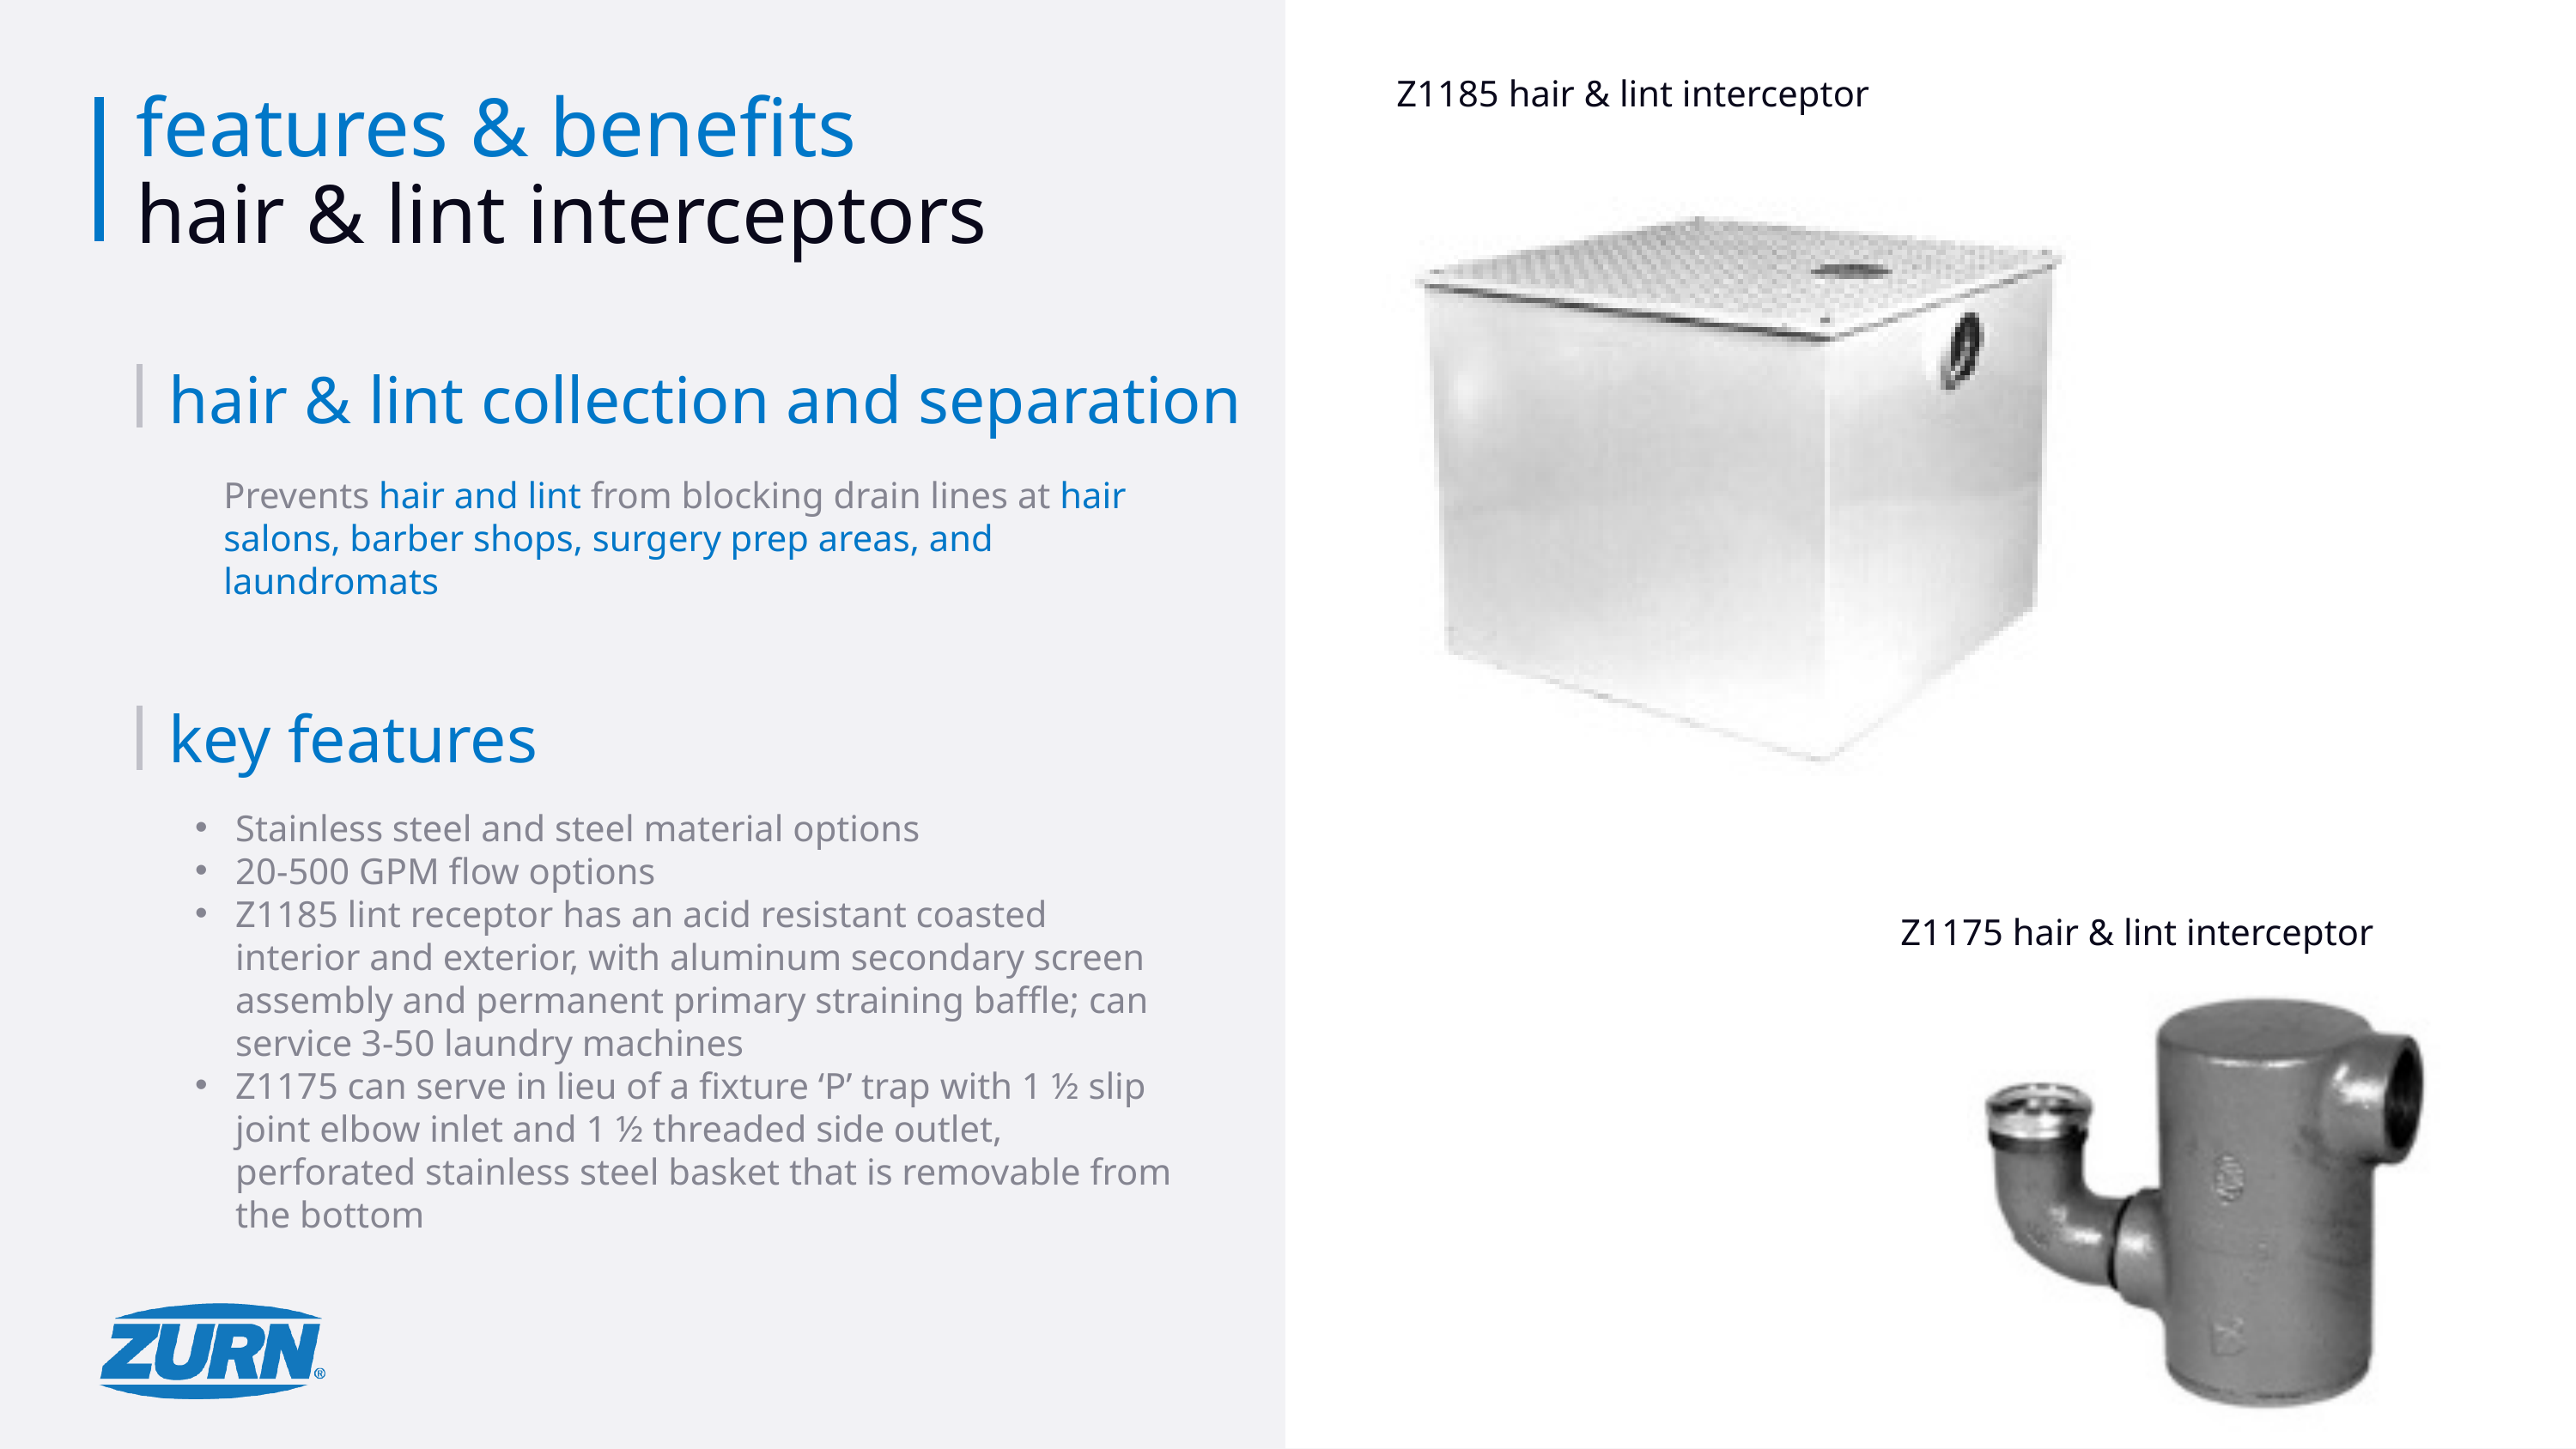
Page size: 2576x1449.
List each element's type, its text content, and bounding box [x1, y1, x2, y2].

text_box Stainless steel and steel material options 20-500 GPM flow options Z1185 lint receptor has an acid resistant coasted interior and exterior, with aluminum secondary screen assembly and permanent primary straining baffle; can service 3-50 laundry machines Z1175 can serve in lieu of a fixture ‘P’ trap with 1 ½ slip joint elbow inlet and 1 ½ threaded side outlet, perforated stainless steel basket that is removable from the bottom [182, 799, 1192, 1242]
picture [99, 1303, 325, 1399]
title features & benefits hair & lint interceptors [123, 80, 1196, 270]
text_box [139, 692, 1180, 784]
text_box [139, 352, 1299, 567]
text_box Z1175 hair & lint interceptor [1887, 903, 2576, 960]
picture [1382, 120, 2091, 829]
text_box Z1185 hair & lint interceptor [1383, 64, 2178, 121]
text_box [1285, 0, 2576, 1449]
picture [1967, 968, 2440, 1441]
